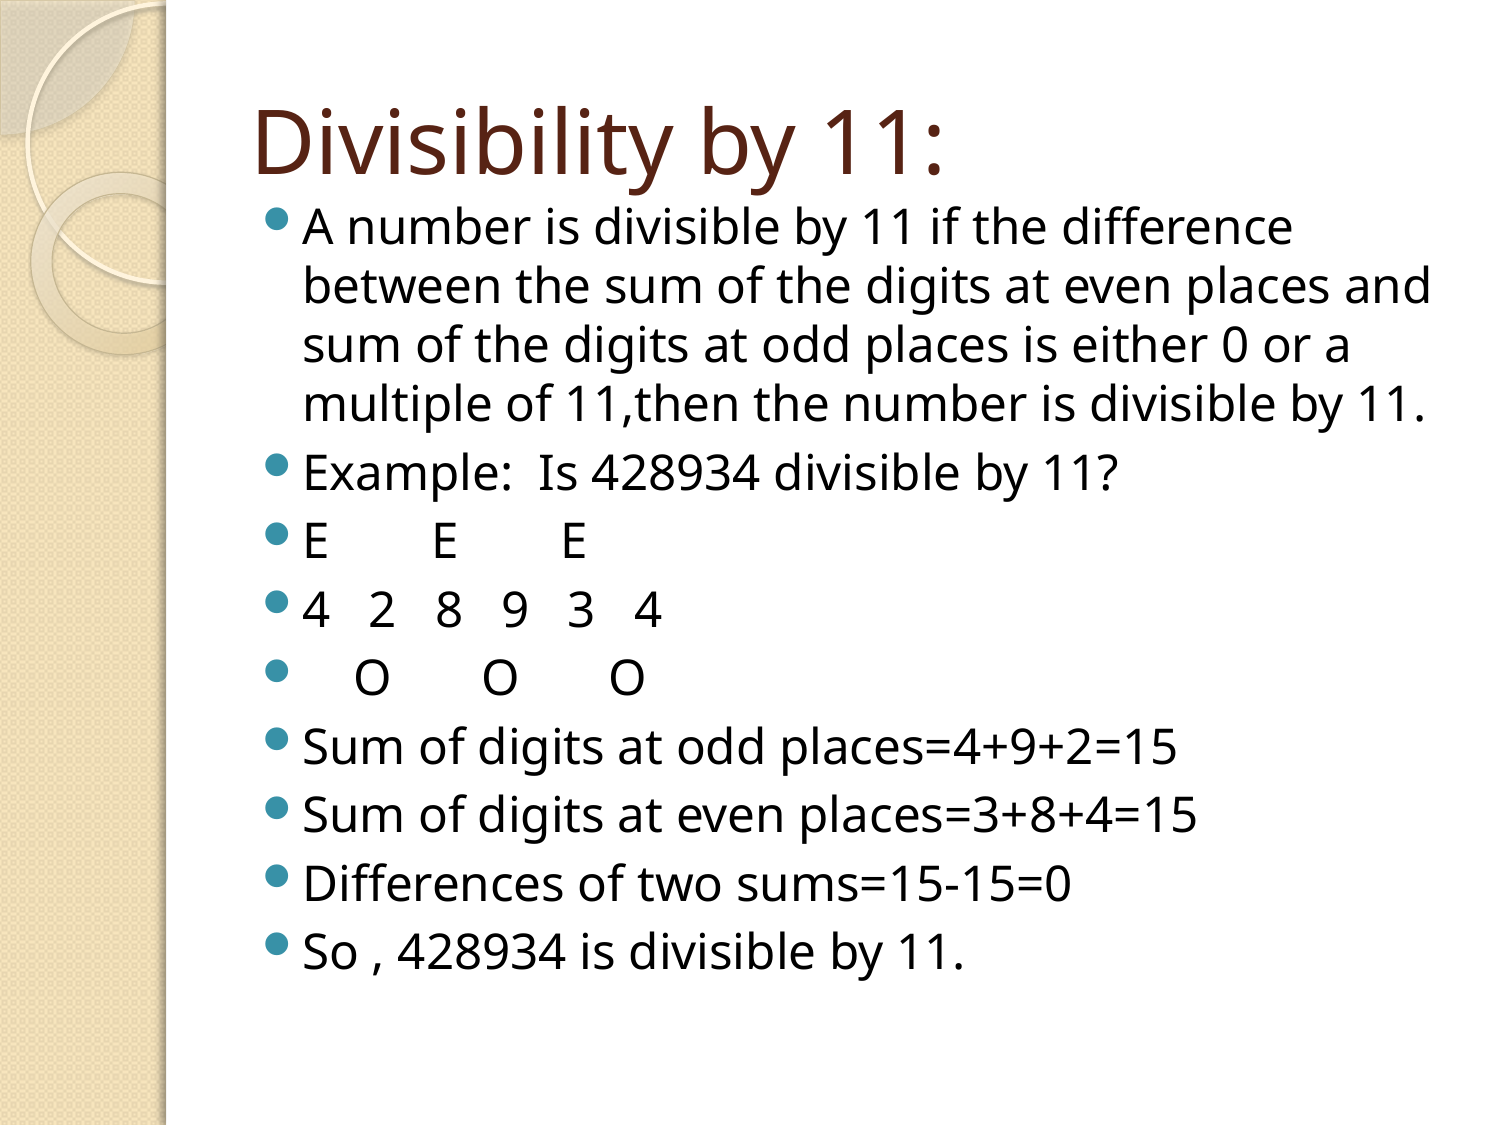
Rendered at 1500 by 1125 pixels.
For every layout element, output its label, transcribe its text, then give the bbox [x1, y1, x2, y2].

list A number is divisible by 11 if the difference between the sum of the digits at even places and sum of the digits at odd places is either 0 or a multiple of 11,then the number is divisible by 11. Example: Is 428934 divisible by 11? E E E 4 2 8 9 3 4 O O O Sum of digits at odd places=4+9+2=15 Sum of digits at even places=3+8+4=15 Differences of two sums=15-15=0 So , 428934 is divisible by 11. [235, 187, 1466, 1025]
title Divisibility by 11: [235, 45, 1466, 187]
